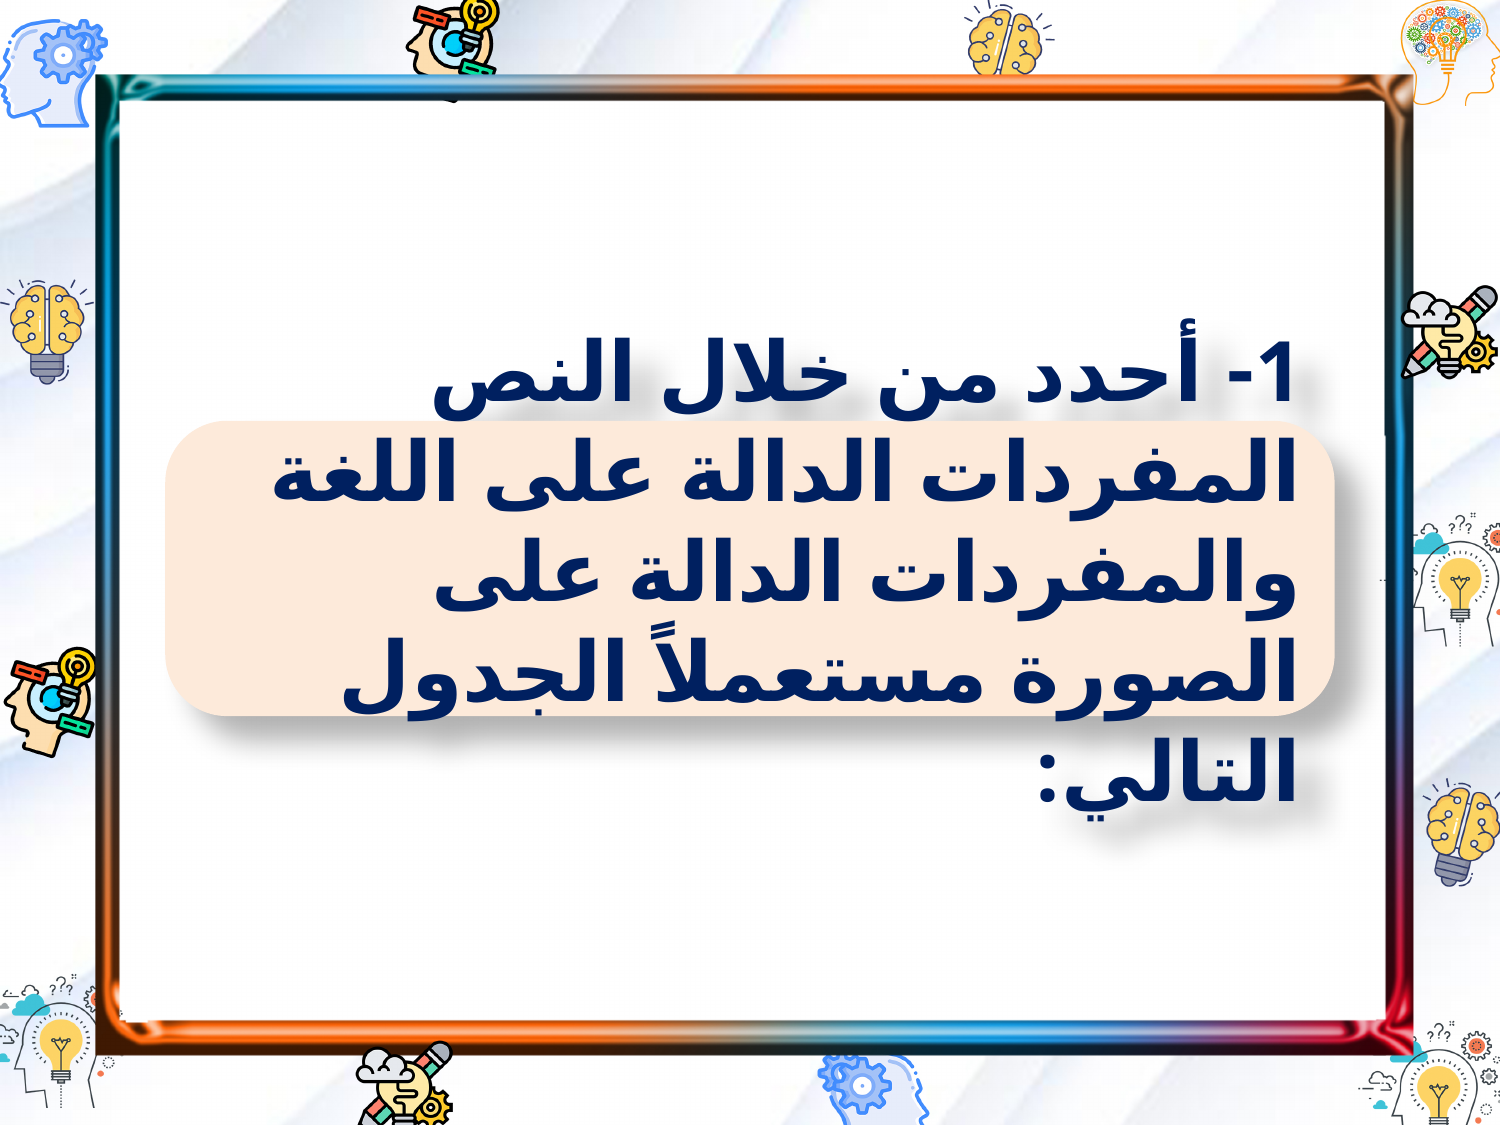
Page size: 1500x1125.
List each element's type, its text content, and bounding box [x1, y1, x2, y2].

text_box 1- أحدد من خلال النص المفردات الدالة على اللغة والمفردات الدالة على الصورة مستعملاً الجدول التالي: [163, 418, 1337, 719]
picture [0, 0, 1500, 1125]
